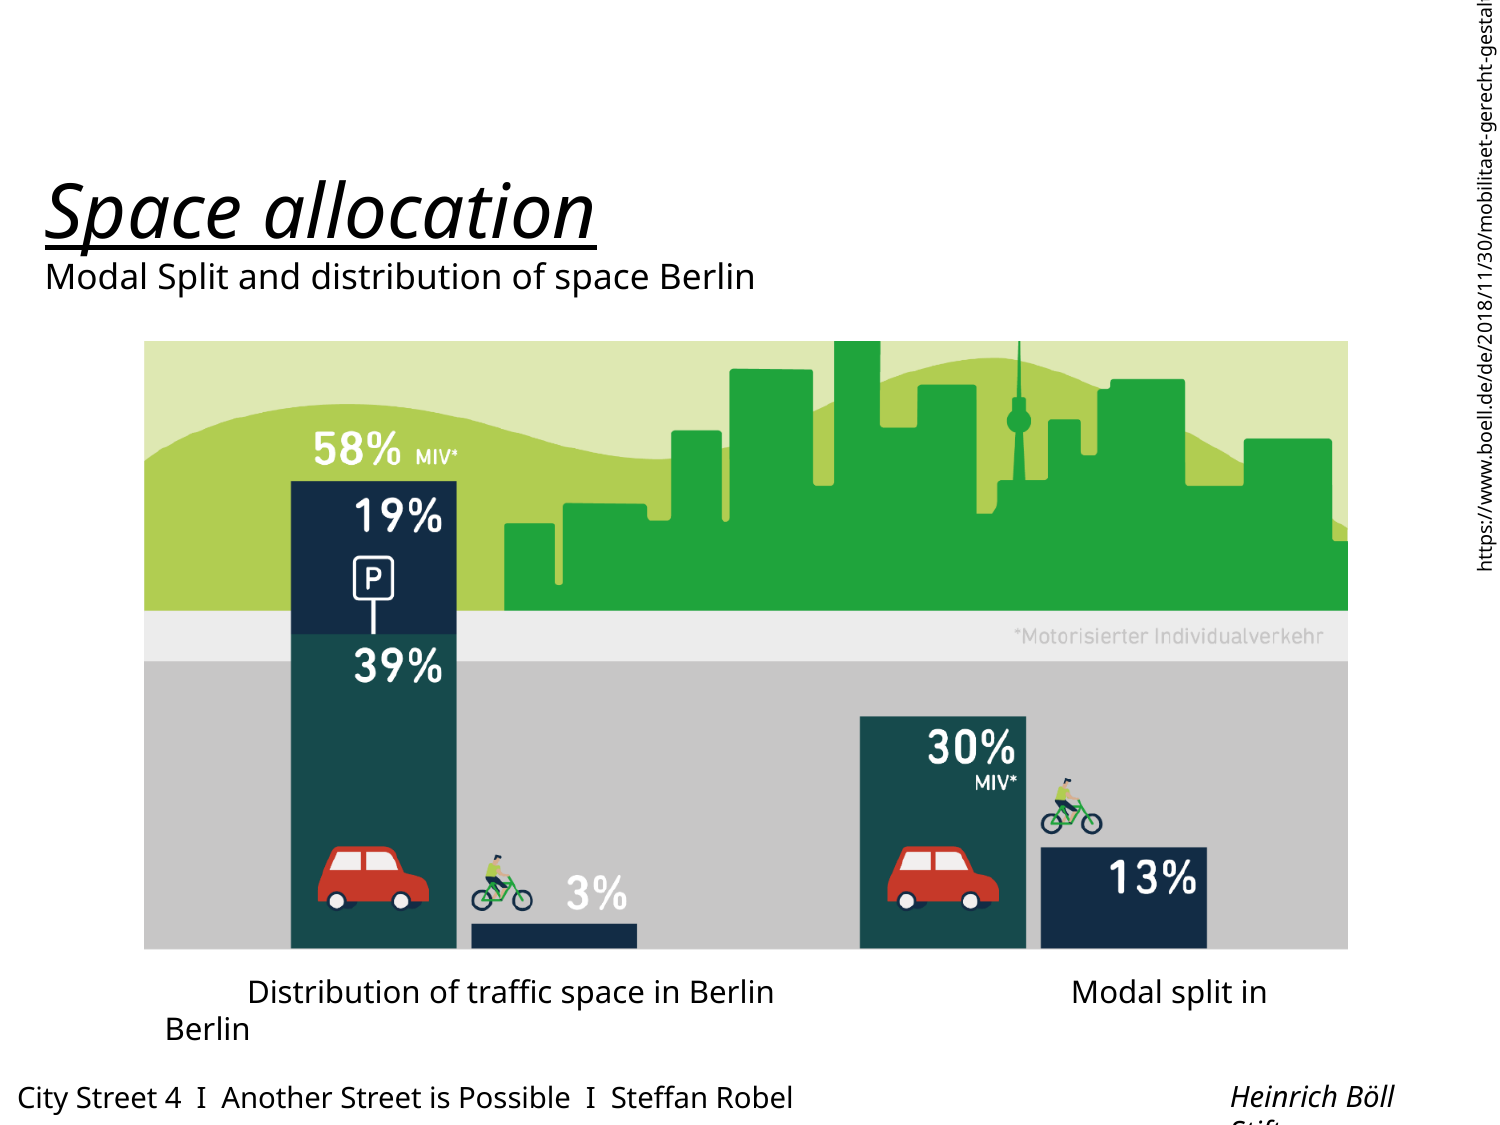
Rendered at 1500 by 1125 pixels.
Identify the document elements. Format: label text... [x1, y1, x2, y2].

text_box Space allocation Modal Split and distribution of space Berlin [30, 157, 1013, 302]
text_box https://www.boell.de/de/2018/11/30/mobilitaet-gerecht-gestalten [1464, 0, 1500, 588]
picture [144, 341, 1348, 951]
text_box City Street 4 I Another Street is Possible I Steffan Robel [1, 1071, 835, 1125]
text_box Distribution of traffic space in Berlin Modal split in Berlin [144, 961, 1348, 1033]
text_box Heinrich Böll Stiftung [1215, 1071, 1494, 1125]
